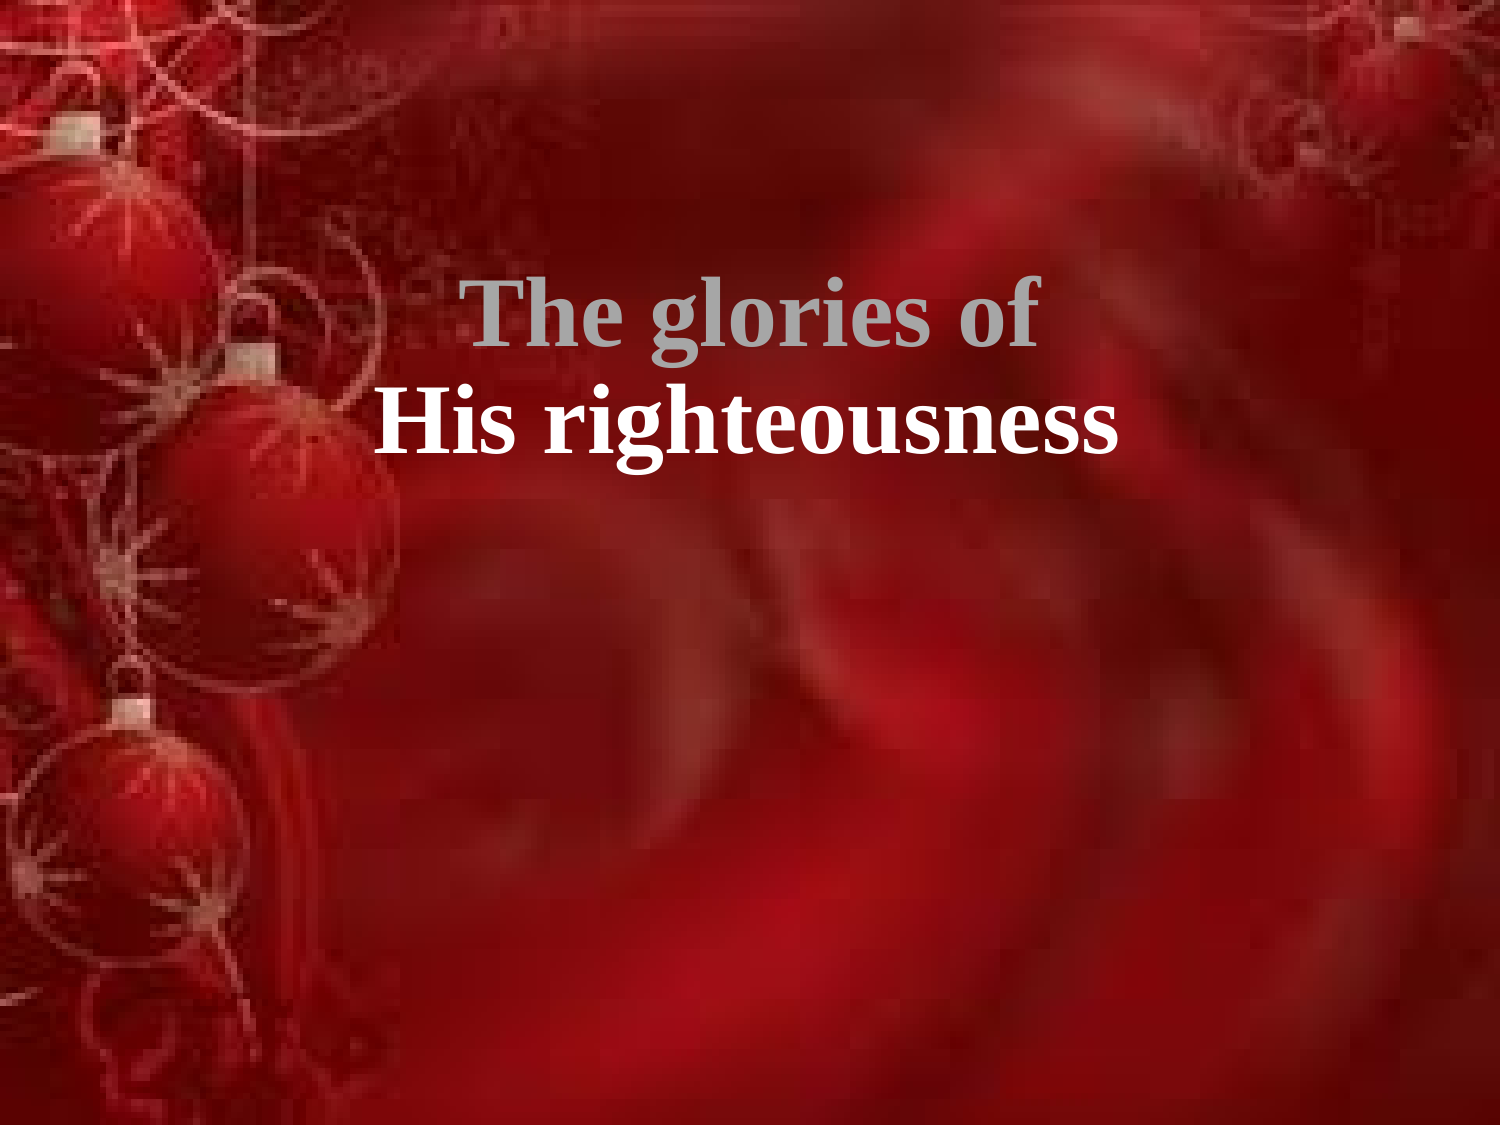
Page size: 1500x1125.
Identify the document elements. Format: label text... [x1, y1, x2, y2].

picture [0, 0, 1500, 238]
picture [0, 374, 1500, 1125]
text_box The glories of [0, 238, 1500, 374]
text_box His righteousness [0, 346, 1497, 481]
